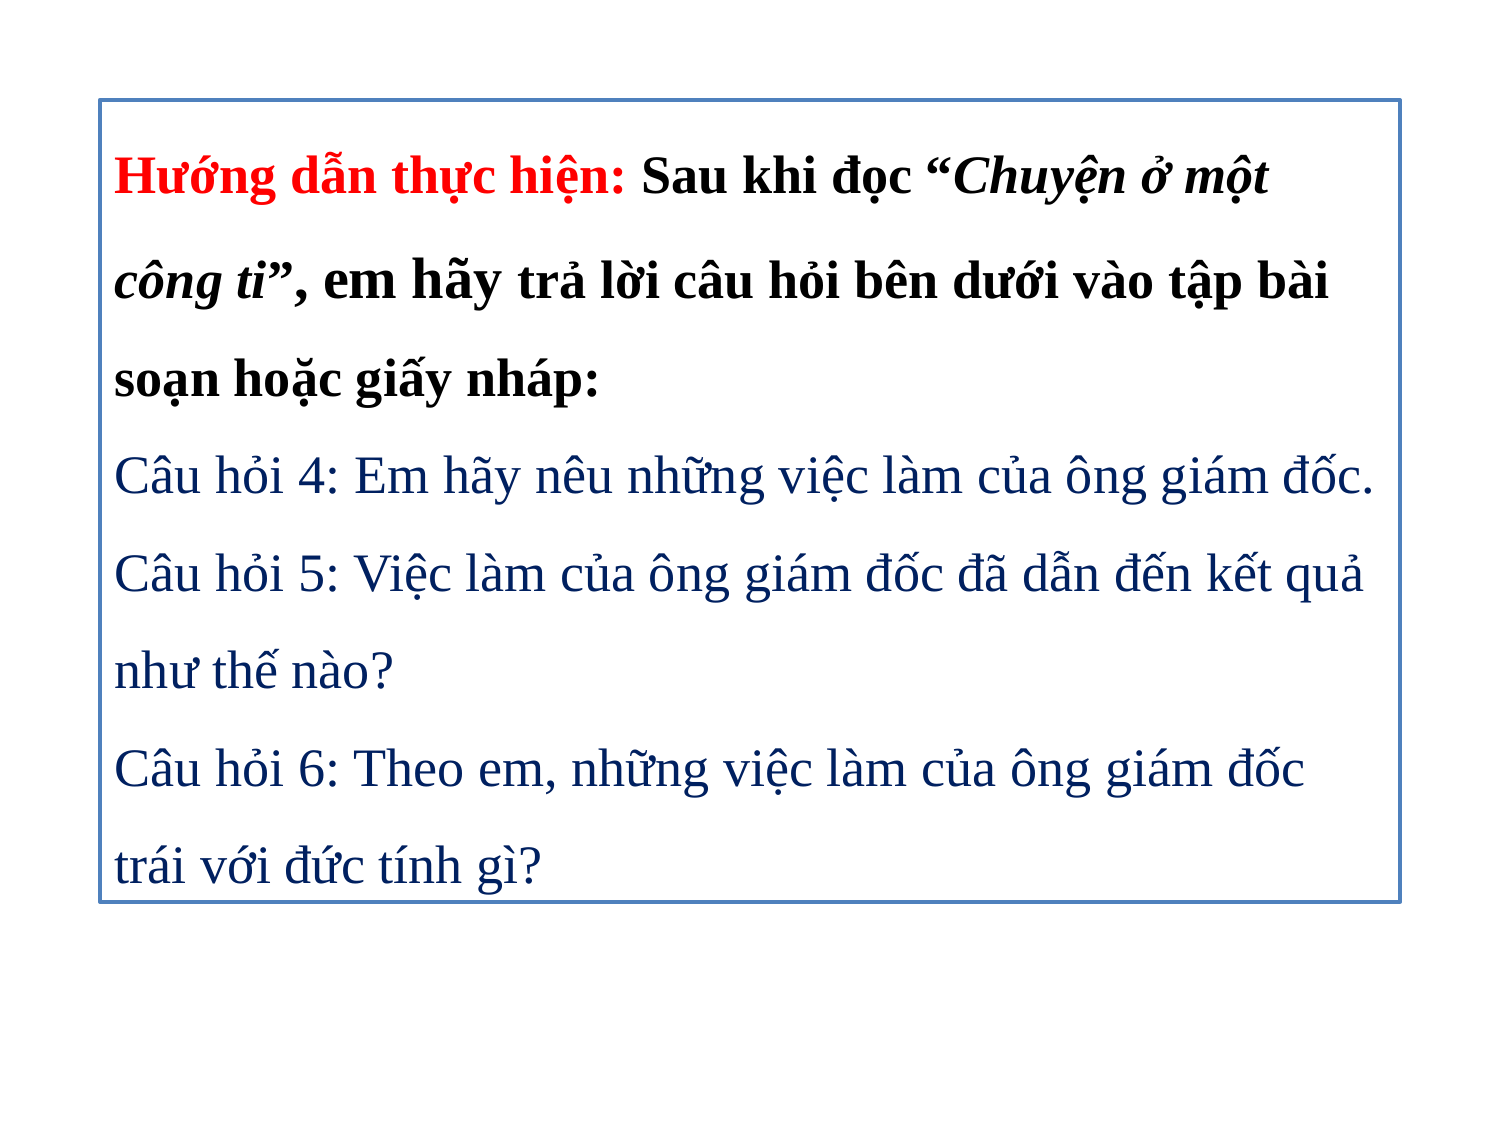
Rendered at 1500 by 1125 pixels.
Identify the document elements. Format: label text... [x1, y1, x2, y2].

text_box Hướng dẫn thực hiện: Sau khi đọc “Chuyện ở một công ti”, em hãy trả lời câu hỏi bên dưới vào tập bài soạn hoặc giấy nháp: Câu hỏi 4: Em hãy nêu những việc làm của ông giám đốc. Câu hỏi 5: Việc làm của ông giám đốc đã dẫn đến kết quả như thế nào? Câu hỏi 6: Theo em, những việc làm của ông giám đốc trái với đức tính gì? [98, 98, 1402, 904]
